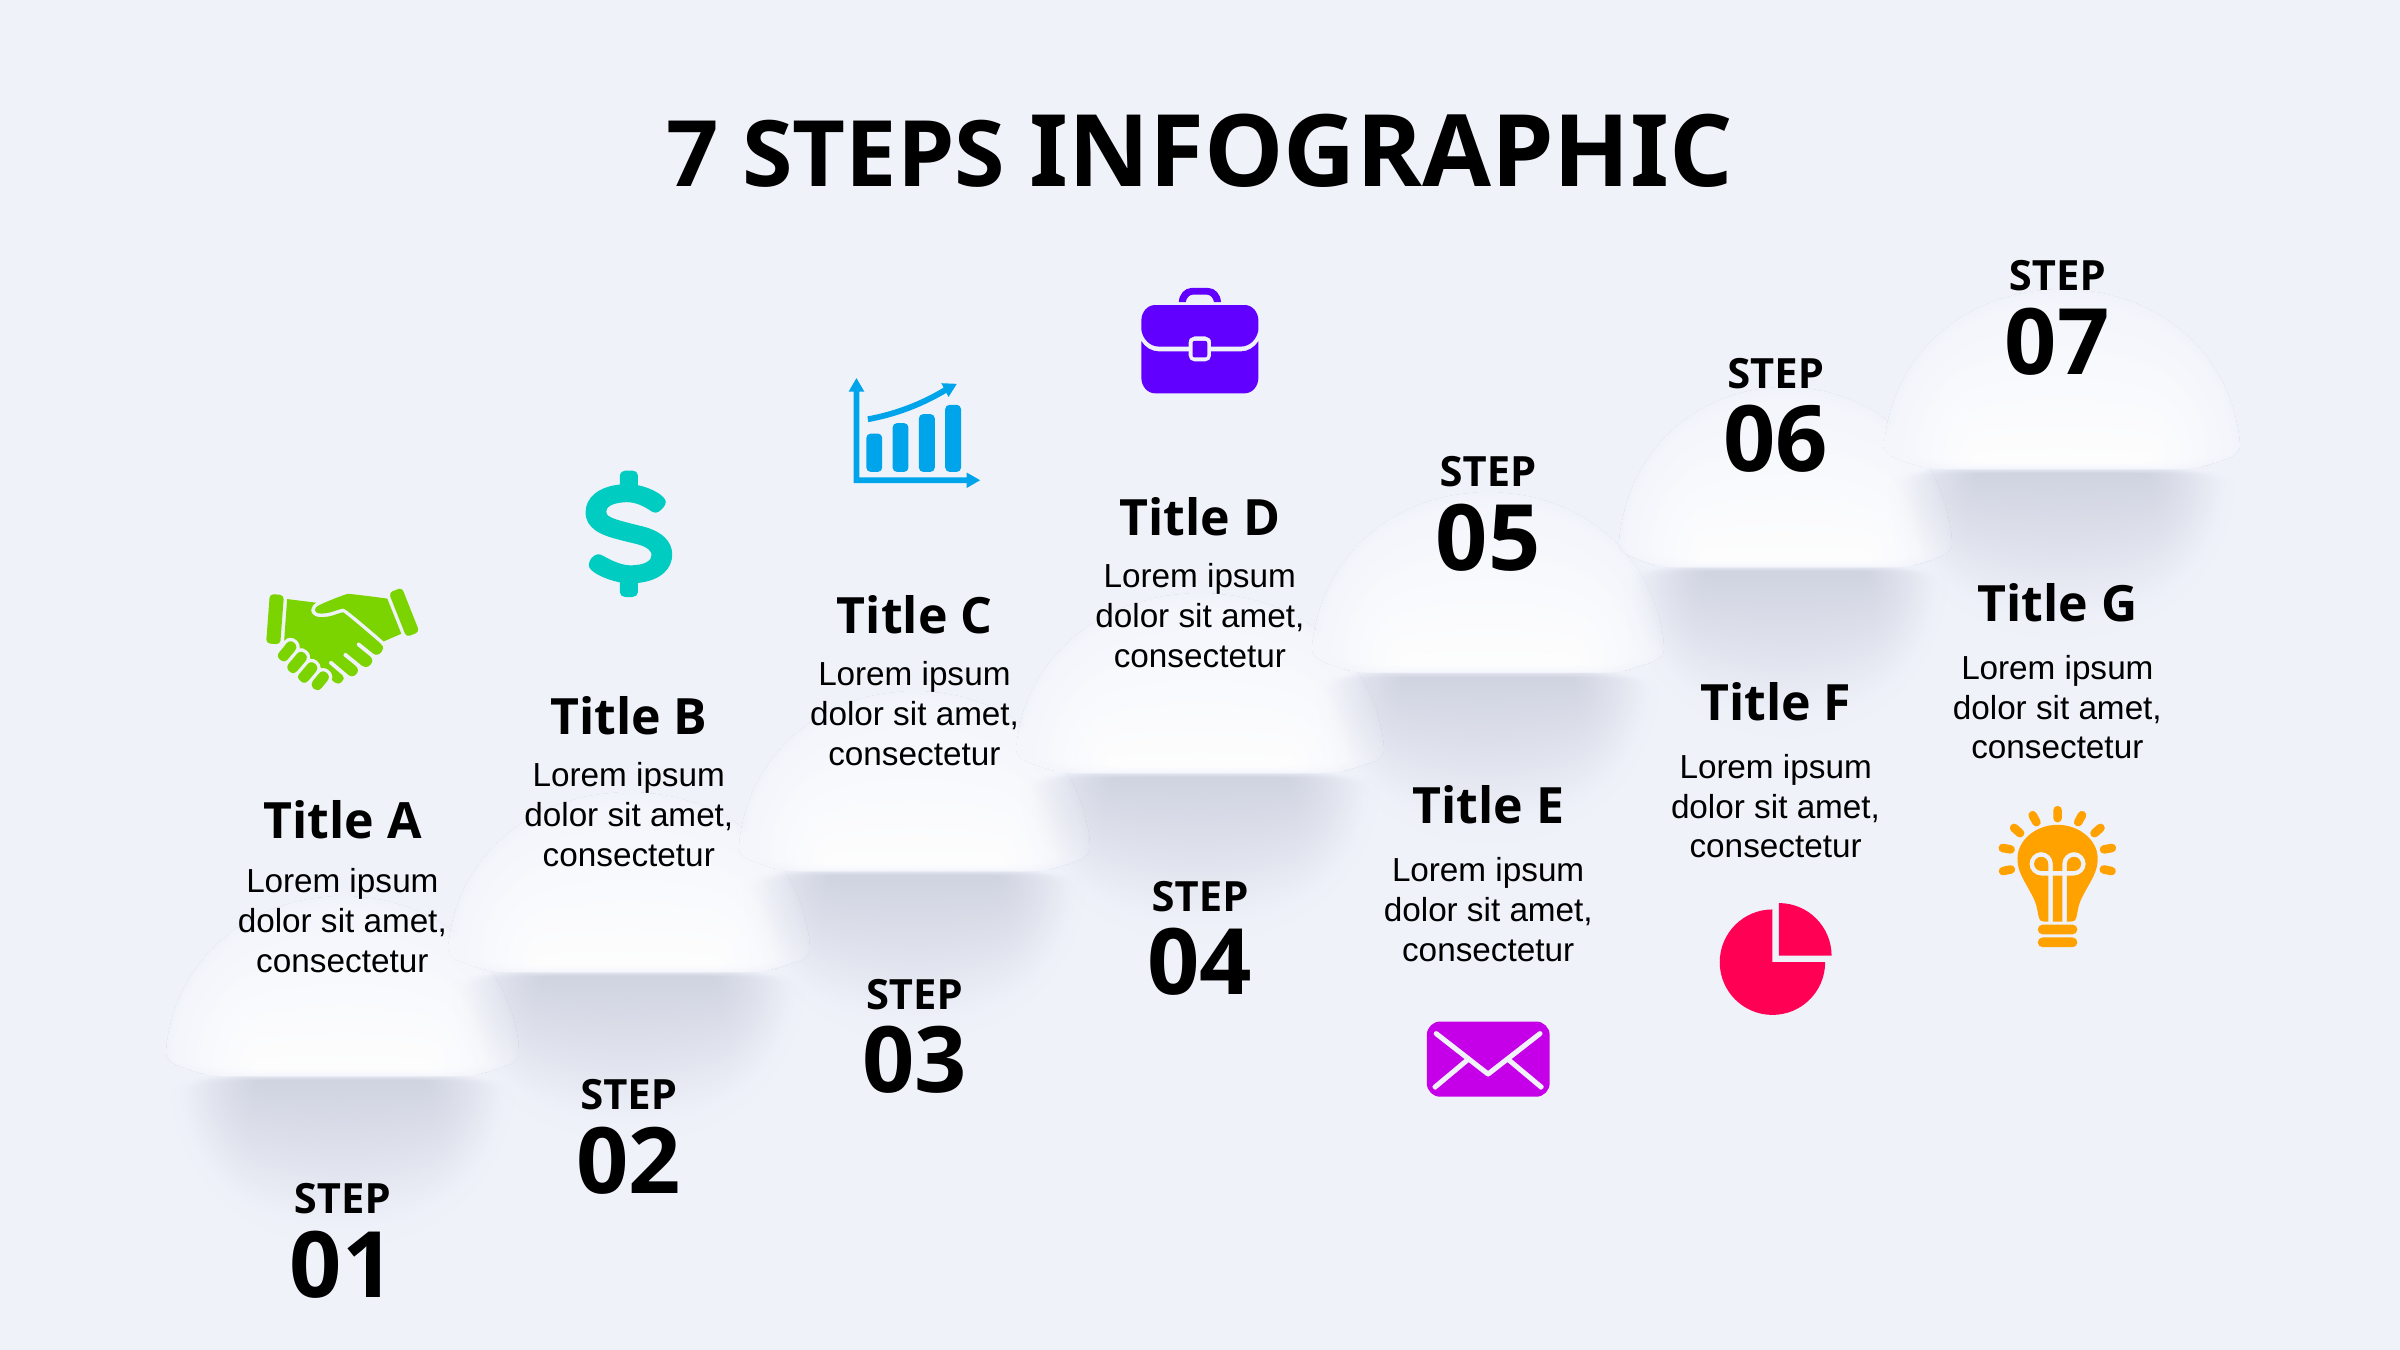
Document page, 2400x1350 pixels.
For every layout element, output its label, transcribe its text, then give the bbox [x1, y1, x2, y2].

text_box [1141, 305, 1259, 347]
text_box Lorem ipsum dolor sit amet, consectetur [1936, 647, 2179, 773]
text_box [277, 641, 297, 662]
text_box Title B [507, 677, 750, 745]
text_box 02 [561, 1150, 697, 1219]
text_box Title A [221, 781, 464, 852]
text_box [266, 594, 284, 645]
text_box [2053, 805, 2062, 823]
text_box Lorem ipsum dolor sit amet, consectetur [221, 852, 448, 896]
text_box [2028, 811, 2041, 827]
text_box [848, 378, 981, 488]
text_box [1426, 1021, 1550, 1097]
text_box Title C [793, 576, 1036, 645]
text_box STEP [1979, 241, 2135, 289]
text_box [314, 593, 402, 642]
text_box [390, 588, 418, 636]
text_box [2037, 937, 2078, 948]
text_box 05 [1420, 471, 1556, 492]
text_box Title D [1078, 478, 1322, 547]
text_box STEP [1410, 437, 1566, 492]
text_box Lorem ipsum dolor sit amet, consectetur [1078, 547, 1312, 593]
text_box [1178, 287, 1221, 303]
text_box 04 [1132, 951, 1268, 1021]
text_box 03 [847, 1049, 982, 1119]
text_box STEP [1698, 339, 1854, 387]
text_box Lorem ipsum dolor sit amet, consectetur [1367, 851, 1610, 976]
text_box [311, 671, 329, 691]
text_box [1998, 865, 2016, 876]
text_box [2017, 824, 2098, 922]
text_box Lorem ipsum dolor sit amet, consectetur [1654, 745, 1897, 872]
text_box [585, 470, 673, 598]
text_box [1778, 903, 1832, 956]
text_box 01 [275, 1254, 410, 1324]
text_box [1141, 341, 1259, 394]
text_box 06 [1708, 372, 1843, 387]
text_box [2099, 843, 2117, 854]
text_box Lorem ipsum dolor sit amet, consectetur [793, 645, 1016, 691]
text_box [1998, 843, 2015, 854]
text_box [2074, 811, 2087, 827]
text_box [284, 599, 384, 684]
text_box [2037, 924, 2078, 935]
text_box [1719, 909, 1826, 1015]
text_box 07 [1989, 275, 2125, 289]
text_box [2090, 823, 2105, 838]
text_box [1192, 340, 1208, 358]
text_box [2009, 823, 2025, 838]
text_box [2099, 865, 2116, 876]
picture [165, 289, 2240, 1254]
text_box Lorem ipsum dolor sit amet, consectetur [507, 745, 739, 792]
text_box 7 STEPS INFOGRAPHIC [651, 78, 1749, 214]
